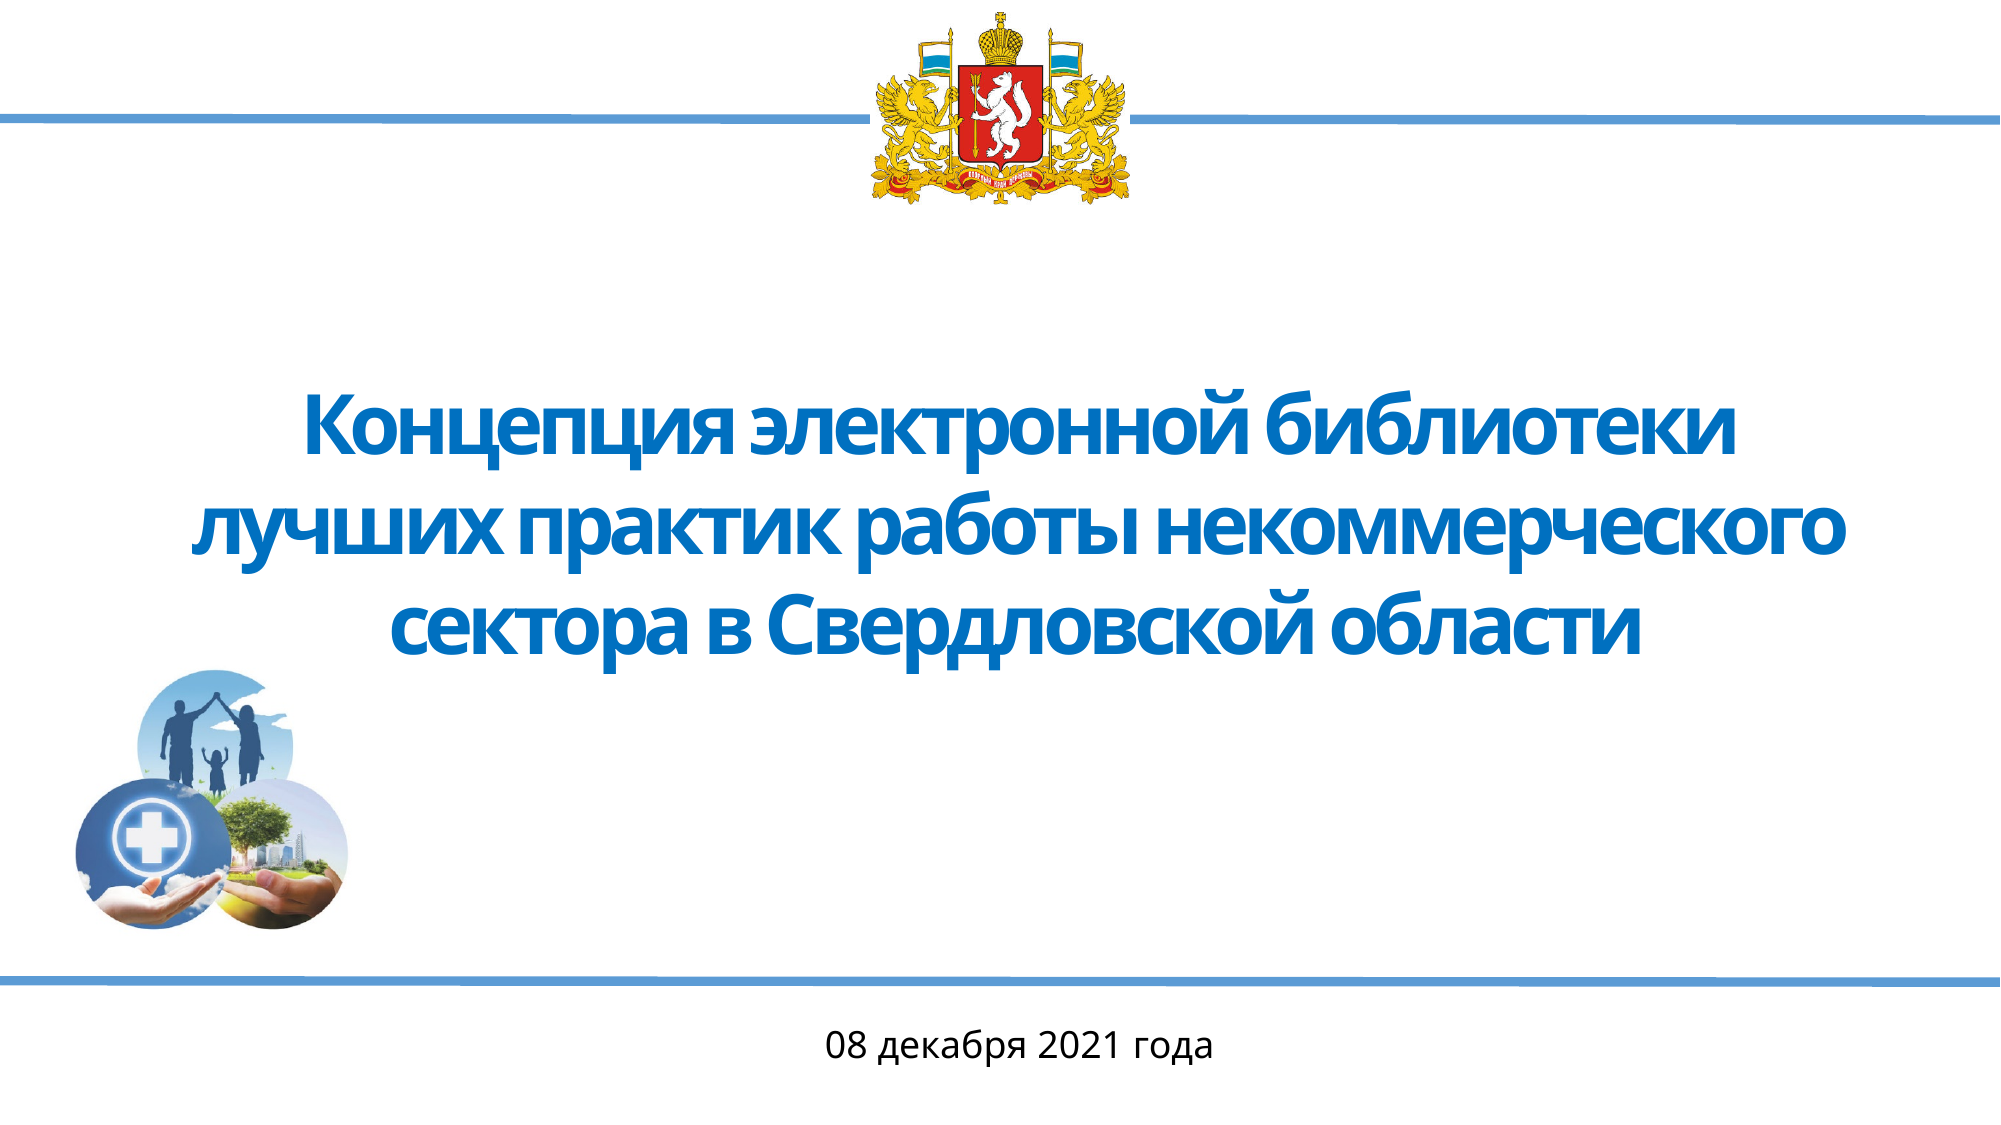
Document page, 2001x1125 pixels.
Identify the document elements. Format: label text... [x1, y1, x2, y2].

text_box 08 декабря 2021 года [772, 986, 1267, 1119]
picture [870, 12, 1130, 205]
picture [49, 644, 381, 963]
text_box Концепция электронной библиотеки лучших практик работы некоммерческого сектора в Свердловской области [168, 232, 1868, 730]
